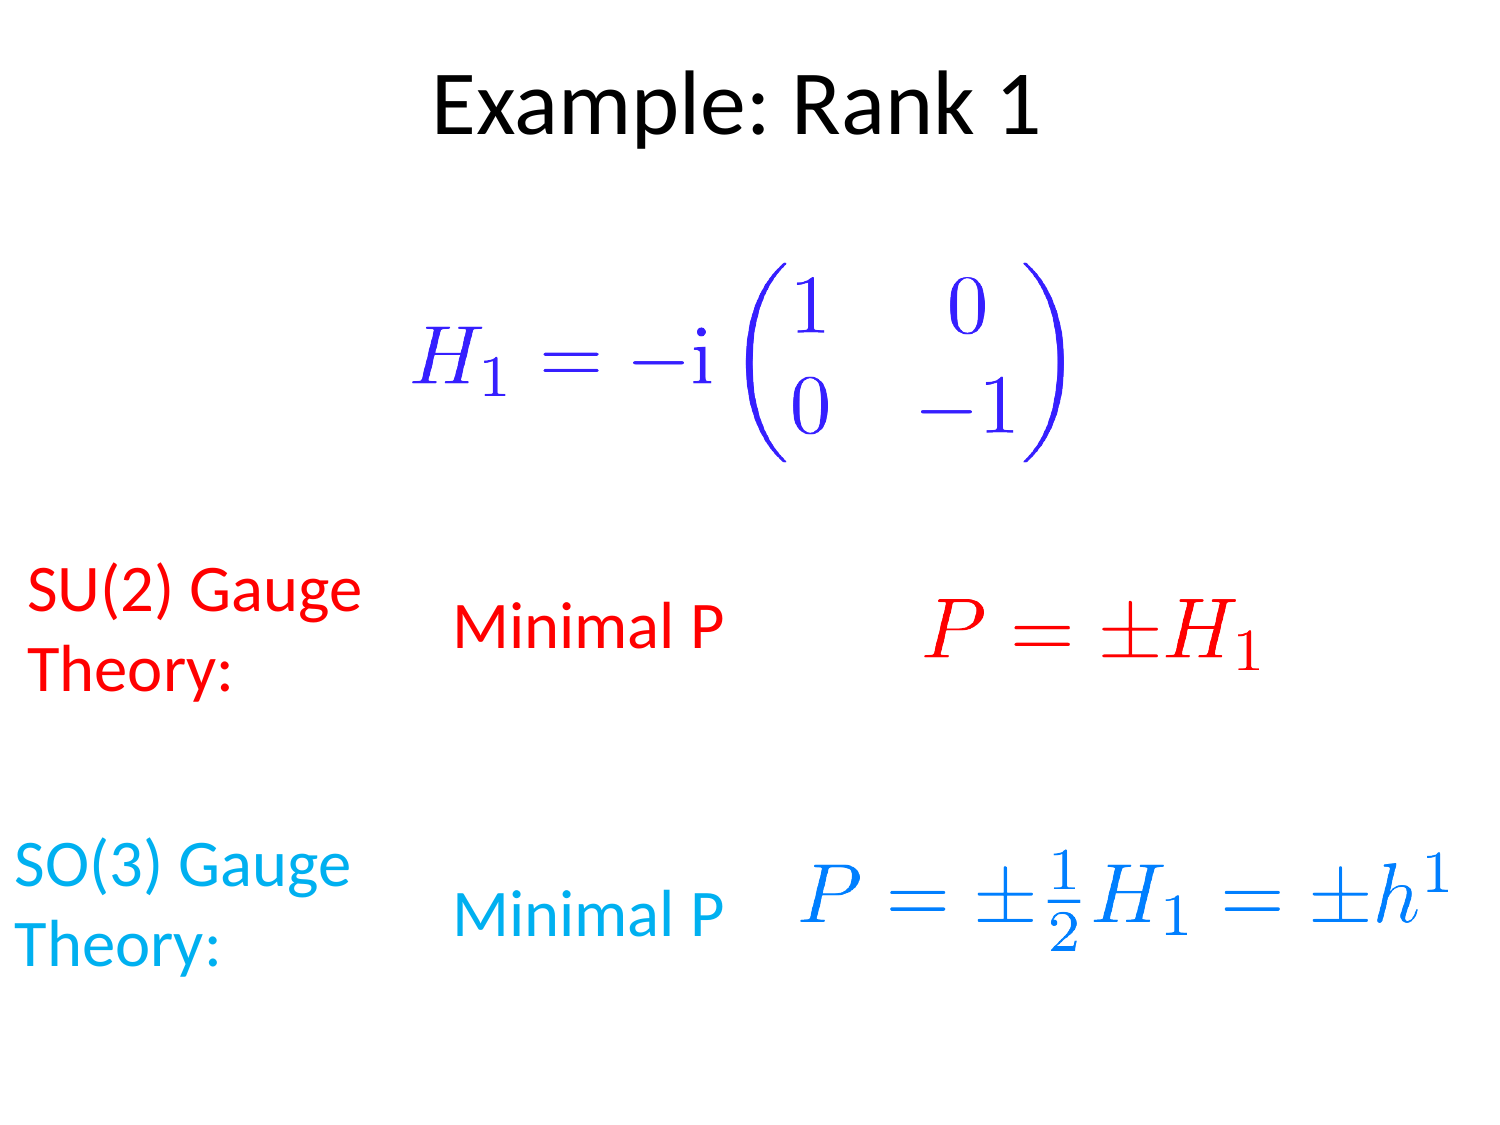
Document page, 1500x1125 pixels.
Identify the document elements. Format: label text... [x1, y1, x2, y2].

picture [412, 262, 1064, 463]
picture [799, 849, 1448, 951]
text_box SU(2) Gauge Theory: [12, 537, 413, 713]
picture [924, 599, 1259, 670]
text_box Minimal P [437, 574, 838, 670]
text_box Minimal P [437, 862, 797, 958]
title Example: Rank 1 [62, 4, 1413, 192]
text_box SO(3) Gauge Theory: [0, 812, 400, 988]
